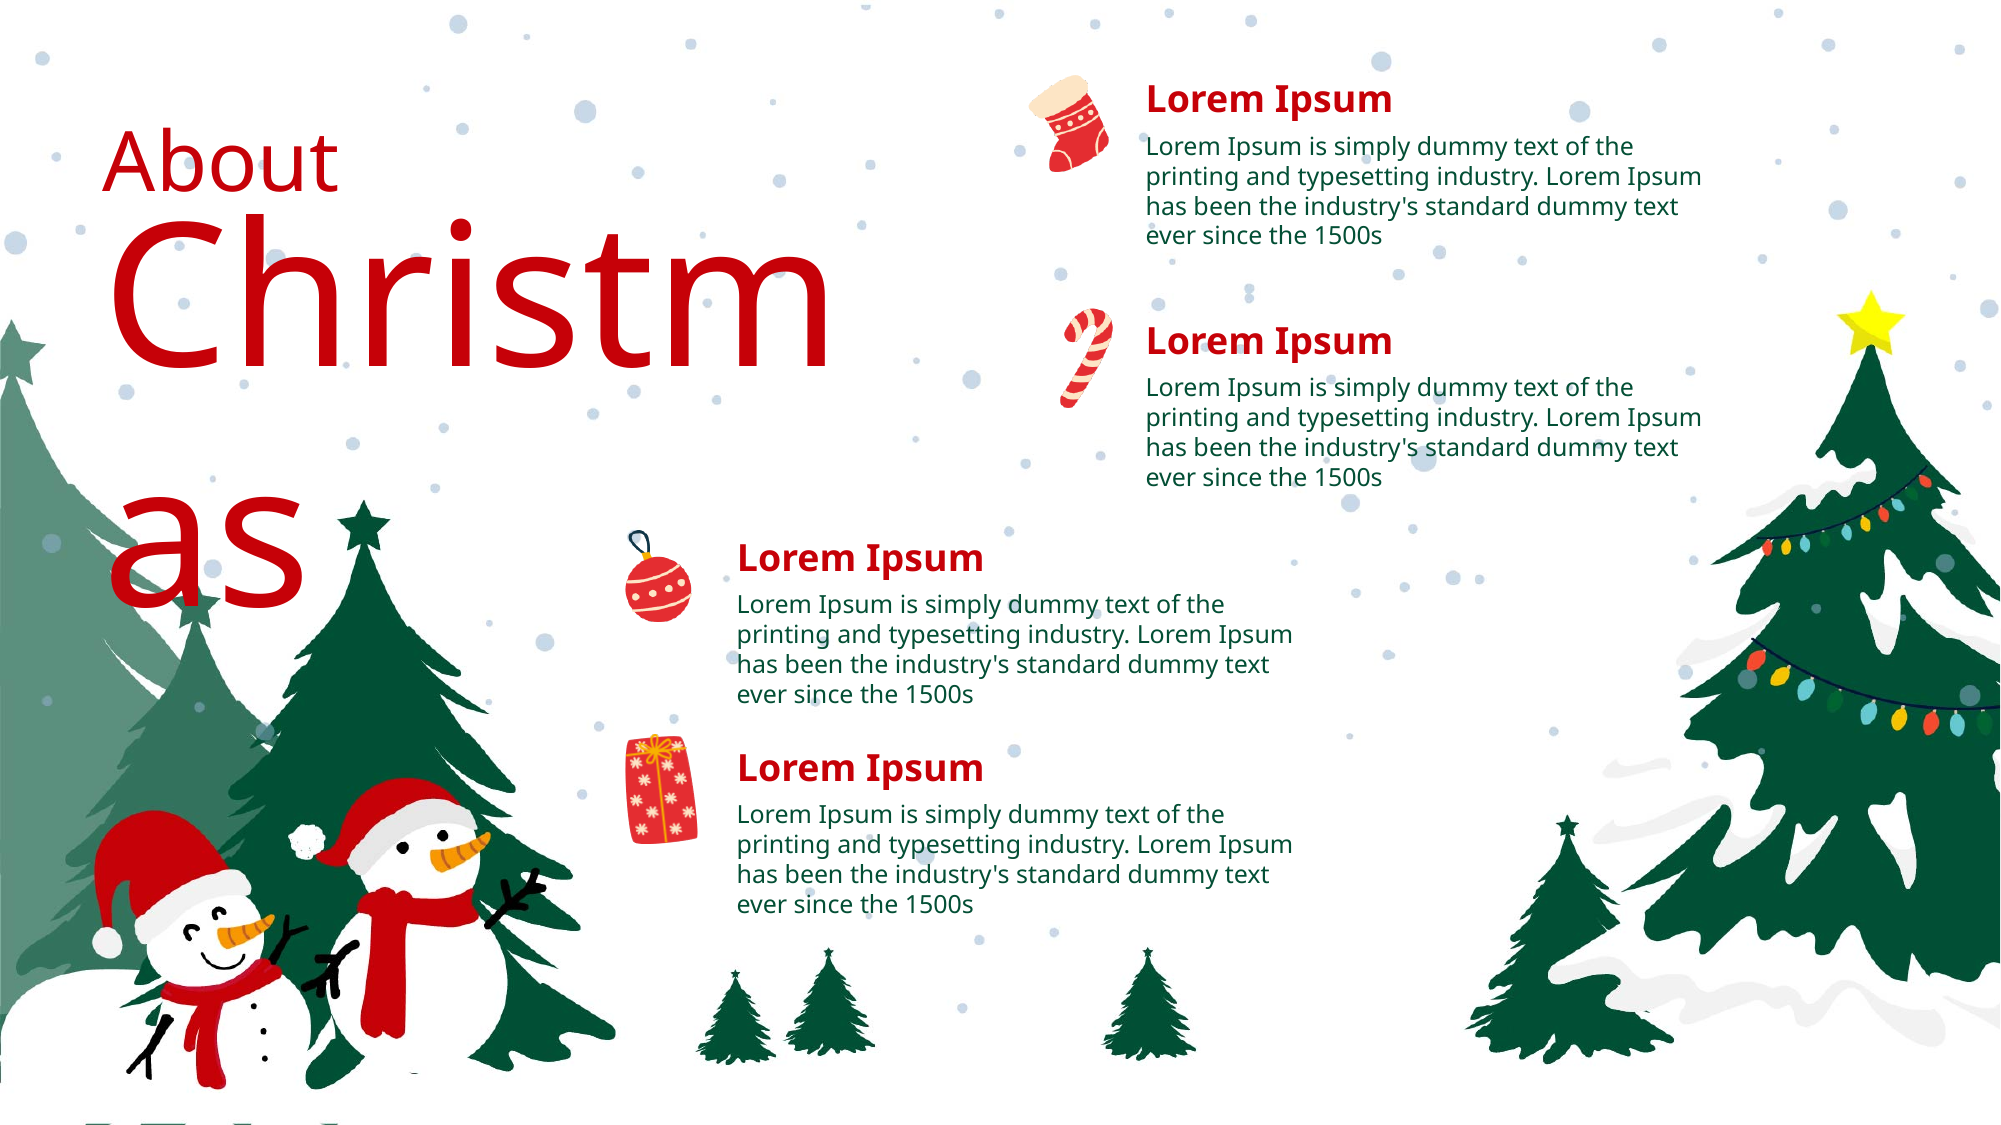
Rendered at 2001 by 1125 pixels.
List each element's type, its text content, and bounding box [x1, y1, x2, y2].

text_box Lorem Ipsum is simply dummy text of the printing and typesetting industry. Lorem Ipsum has been the industry's standard dummy text ever since the 1500s [1130, 364, 1744, 500]
text_box Lorem Ipsum [1130, 67, 1515, 128]
text_box Lorem Ipsum is simply dummy text of the printing and typesetting industry. Lorem Ipsum has been the industry's standard dummy text ever since the 1500s [721, 791, 1336, 926]
text_box Lorem Ipsum is simply dummy text of the printing and typesetting industry. Lorem Ipsum has been the industry's standard dummy text ever since the 1500s [721, 581, 1336, 716]
text_box Lorem Ipsum [1130, 309, 1515, 370]
picture [0, 0, 2001, 1125]
text_box About [88, 100, 911, 216]
text_box Lorem Ipsum [722, 526, 1106, 587]
text_box Lorem Ipsum is simply dummy text of the printing and typesetting industry. Lorem Ipsum has been the industry's standard dummy text ever since the 1500s [1130, 122, 1744, 258]
text_box Christmas [88, 216, 911, 654]
text_box Lorem Ipsum [722, 736, 1106, 796]
